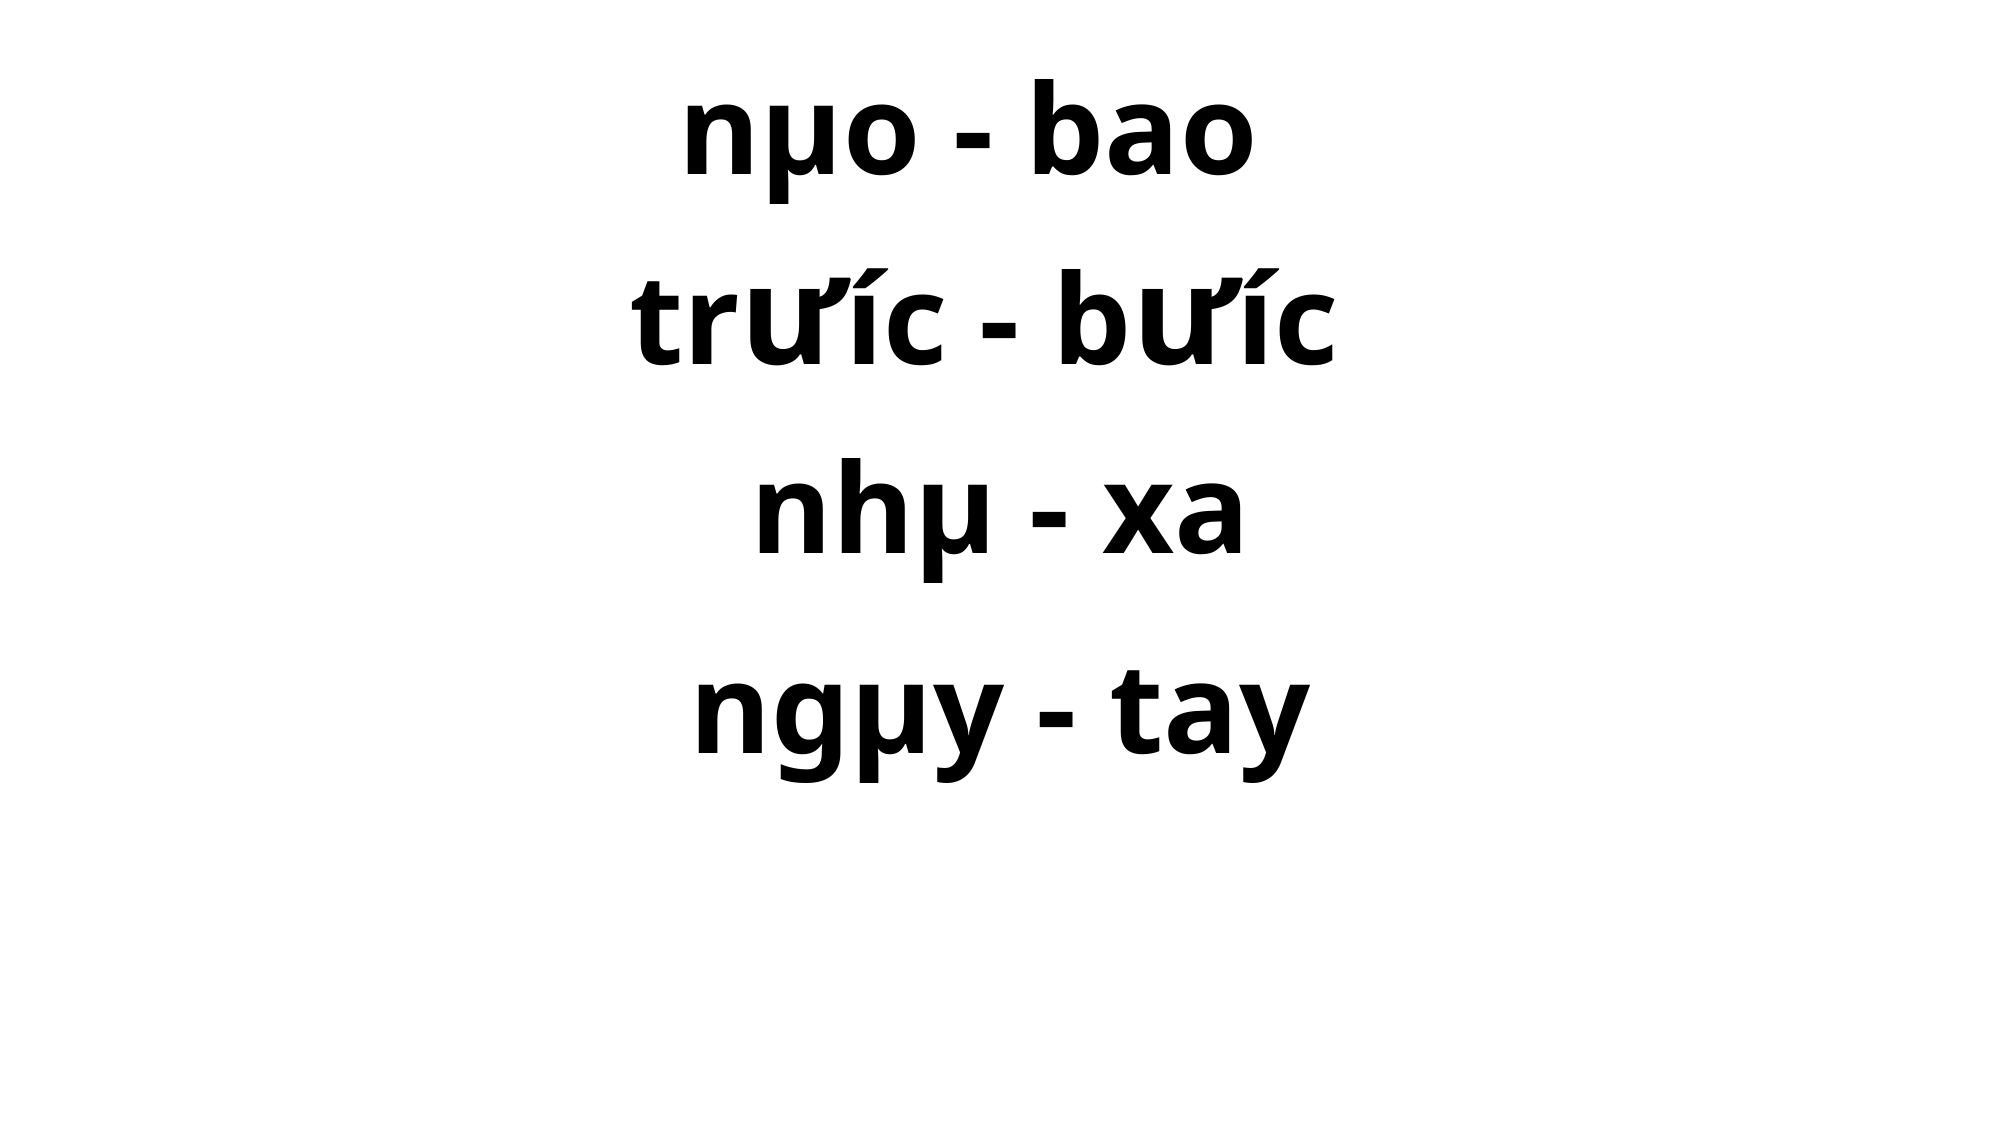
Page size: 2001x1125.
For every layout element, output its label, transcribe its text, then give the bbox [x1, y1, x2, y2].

text_box ngµy - tay [259, 621, 1741, 787]
text_box nµo - bao [228, 42, 1709, 208]
text_box tr­ưíc - bư­íc [244, 219, 1725, 400]
text_box nhµ - xa [259, 420, 1741, 586]
